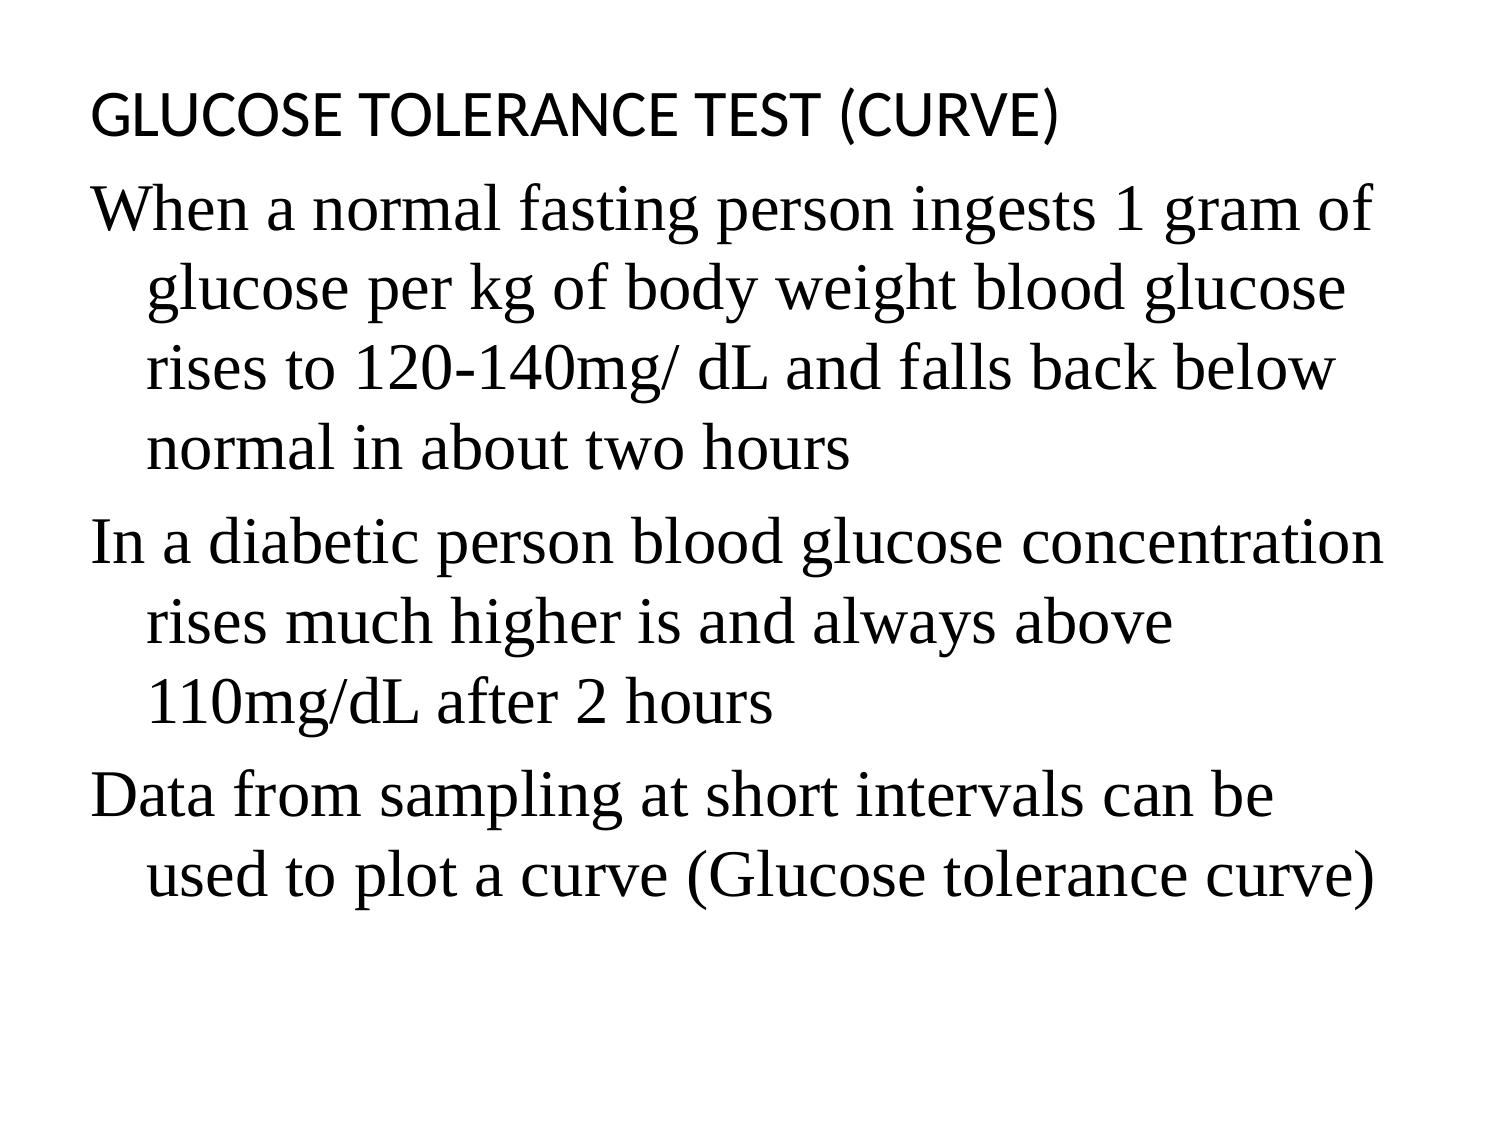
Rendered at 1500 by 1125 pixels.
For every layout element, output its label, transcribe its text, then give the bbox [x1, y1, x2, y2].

list GLUCOSE TOLERANCE TEST (CURVE) When a normal fasting person ingests 1 gram of glucose per kg of body weight blood glucose rises to 120-140mg/ dL and falls back below normal in about two hours In a diabetic person blood glucose concentration rises much higher is and always above 110mg/dL after 2 hours Data from sampling at short intervals can be used to plot a curve (Glucose tolerance curve) [75, 62, 1425, 1005]
